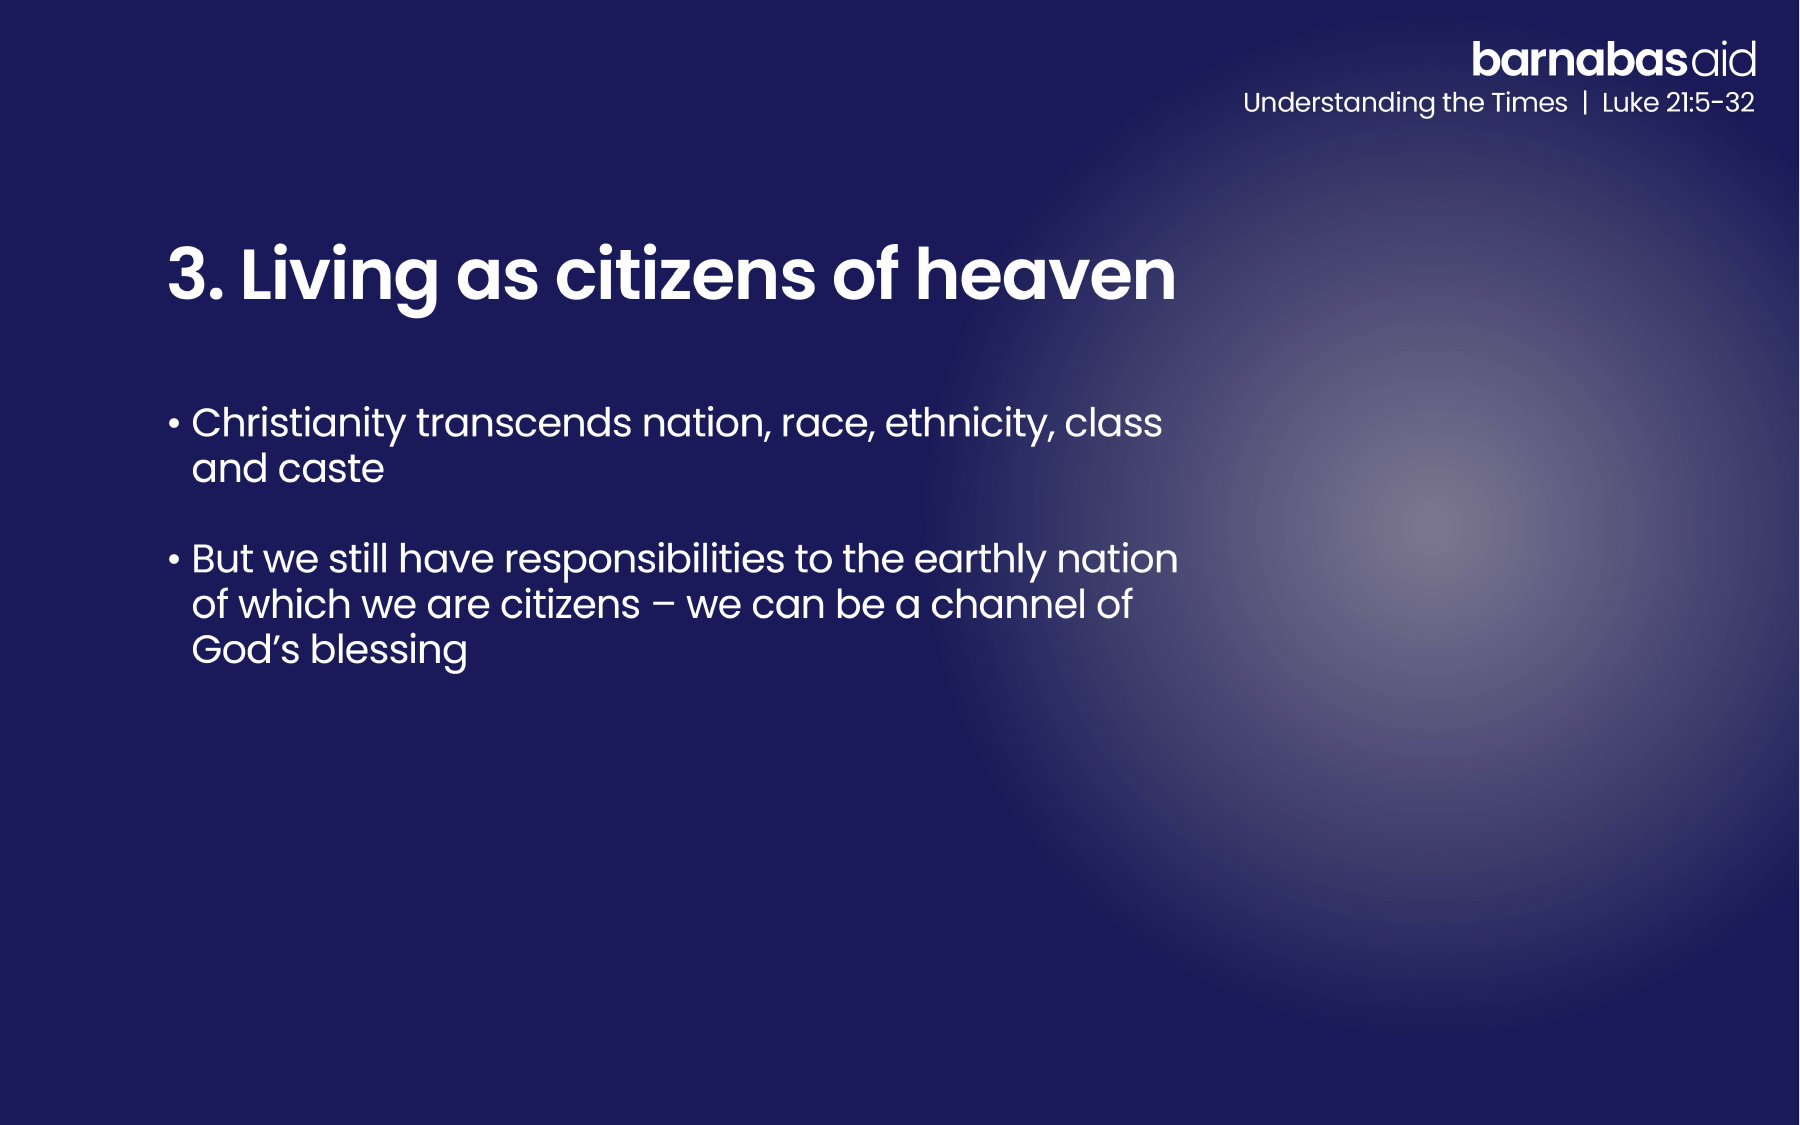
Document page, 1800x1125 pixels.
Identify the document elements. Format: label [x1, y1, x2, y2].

list [0, 0, 1800, 1125]
